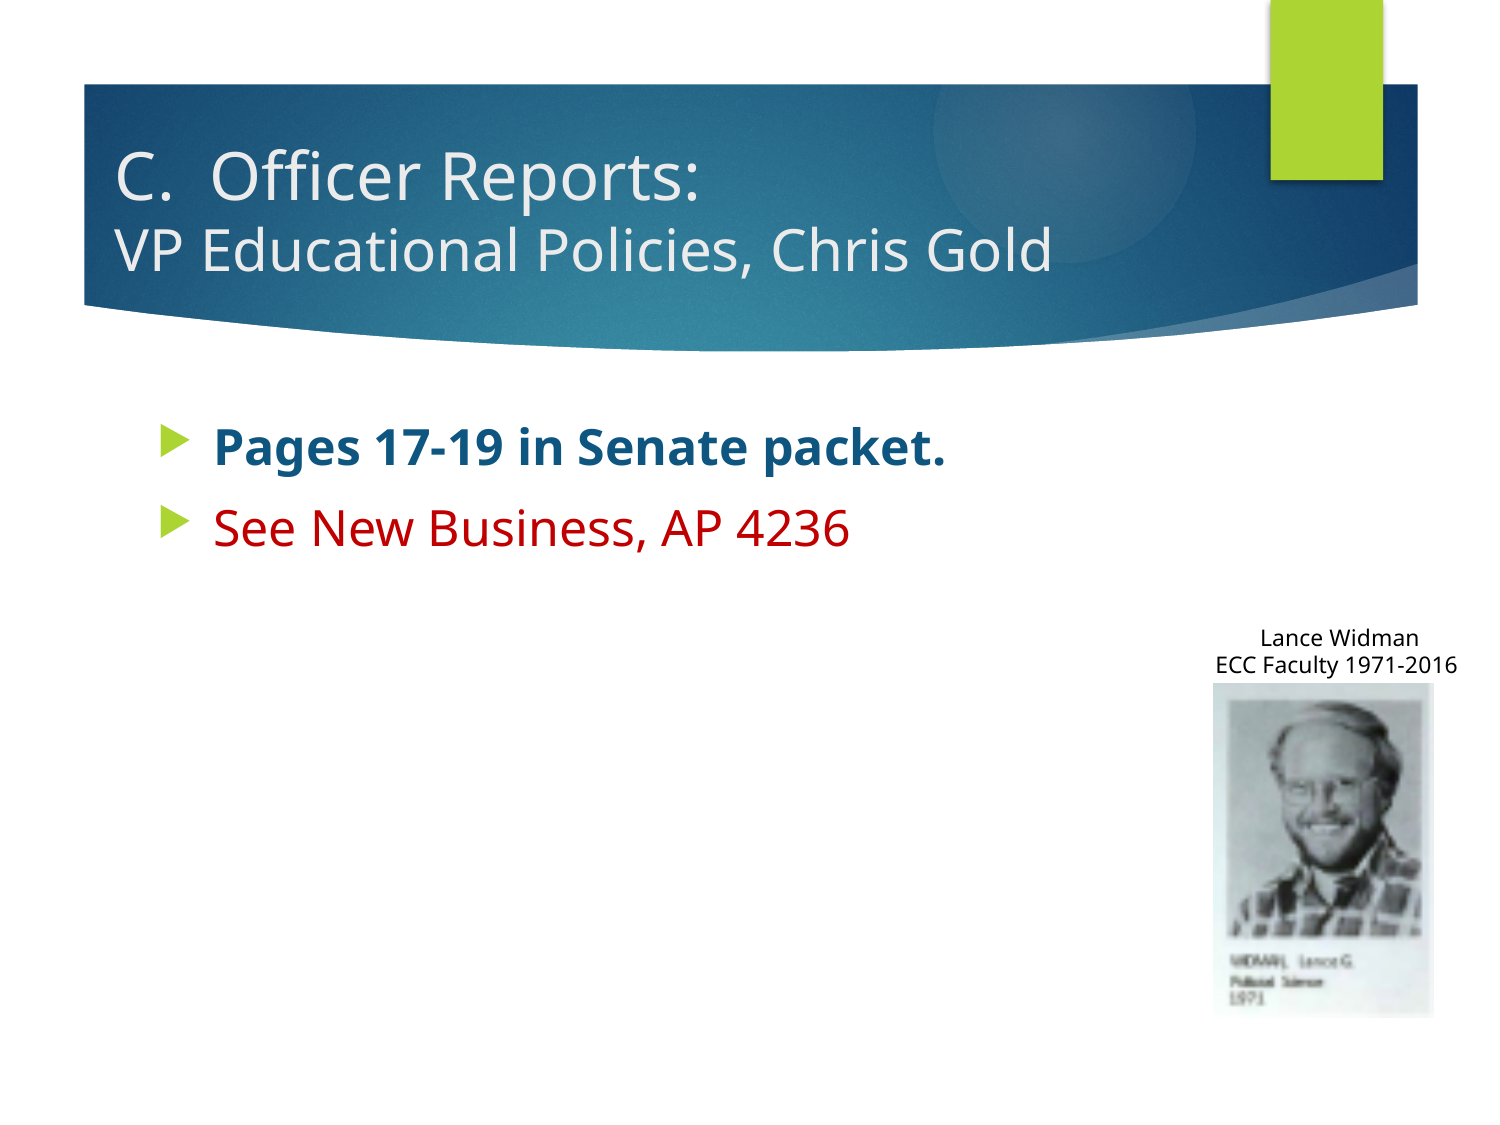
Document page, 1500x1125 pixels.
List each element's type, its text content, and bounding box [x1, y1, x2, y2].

title C. Officer Reports: VP Educational Policies, Chris Gold [99, 99, 1239, 317]
list Pages 17-19 in Senate packet. See New Business, AP 4236 [142, 408, 1183, 988]
picture [1213, 683, 1434, 1018]
